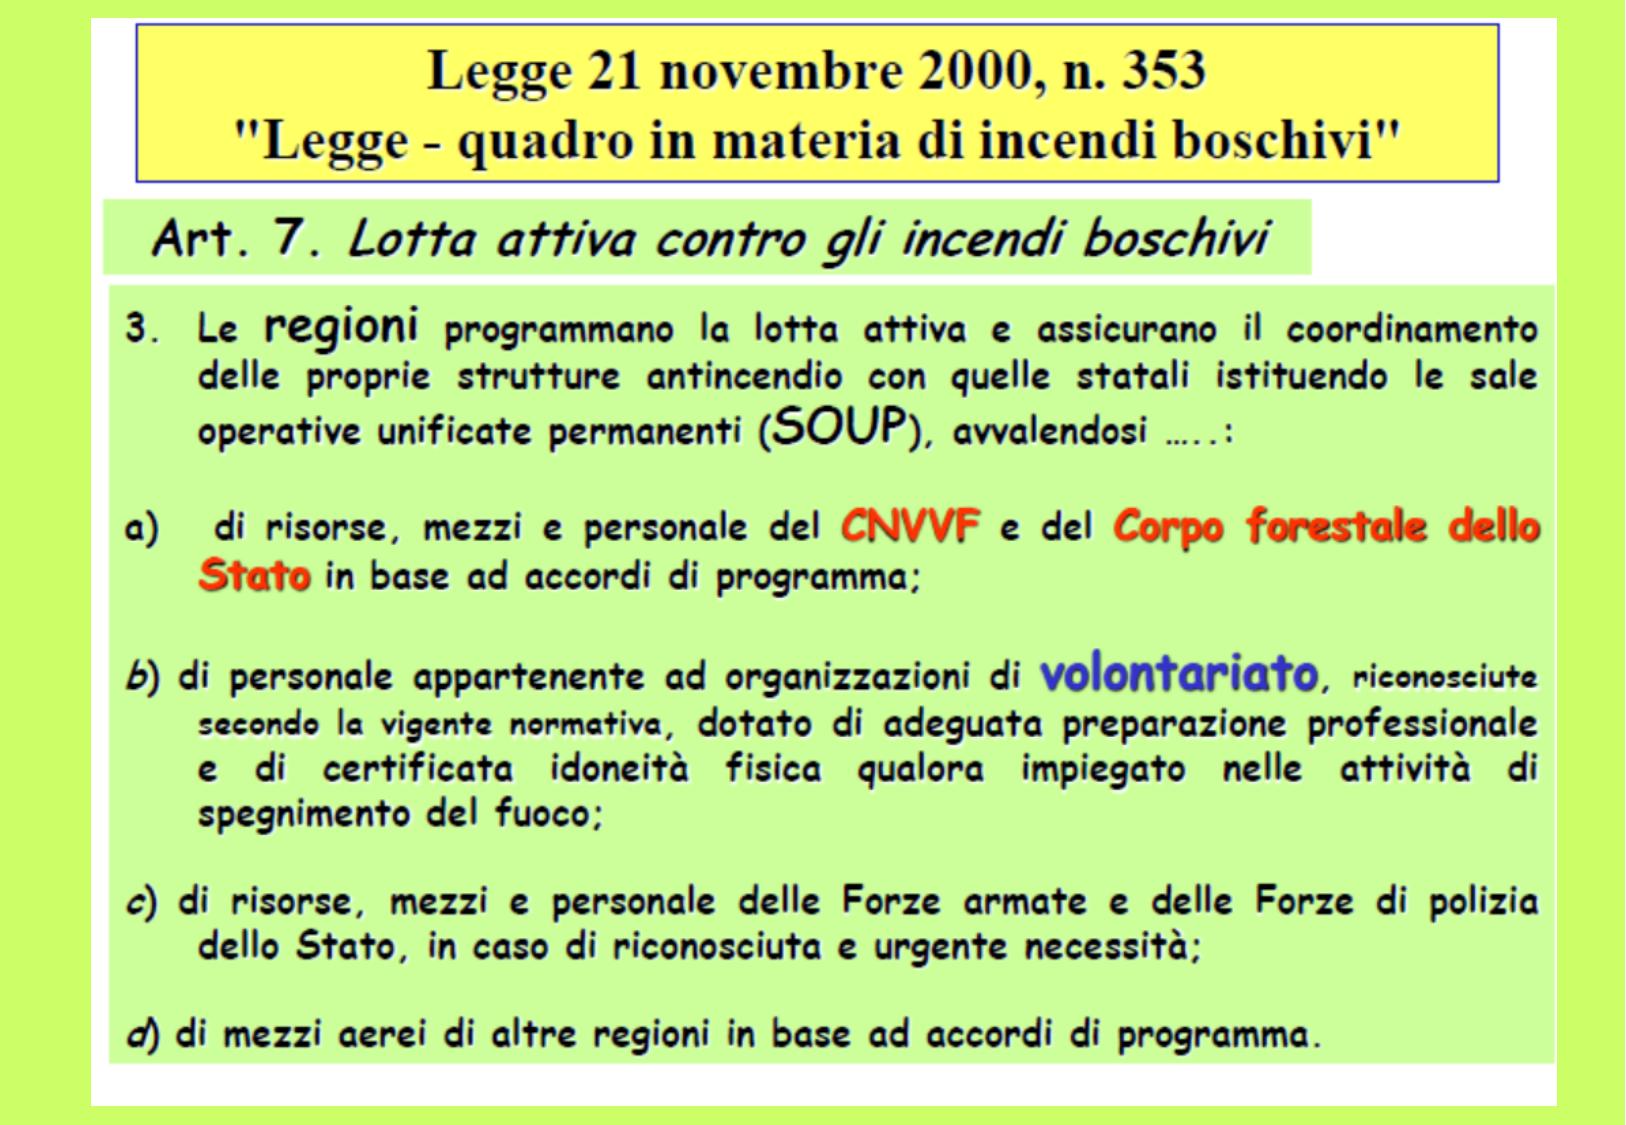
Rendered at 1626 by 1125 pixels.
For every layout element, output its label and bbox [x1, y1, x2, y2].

picture [91, 18, 1558, 1106]
